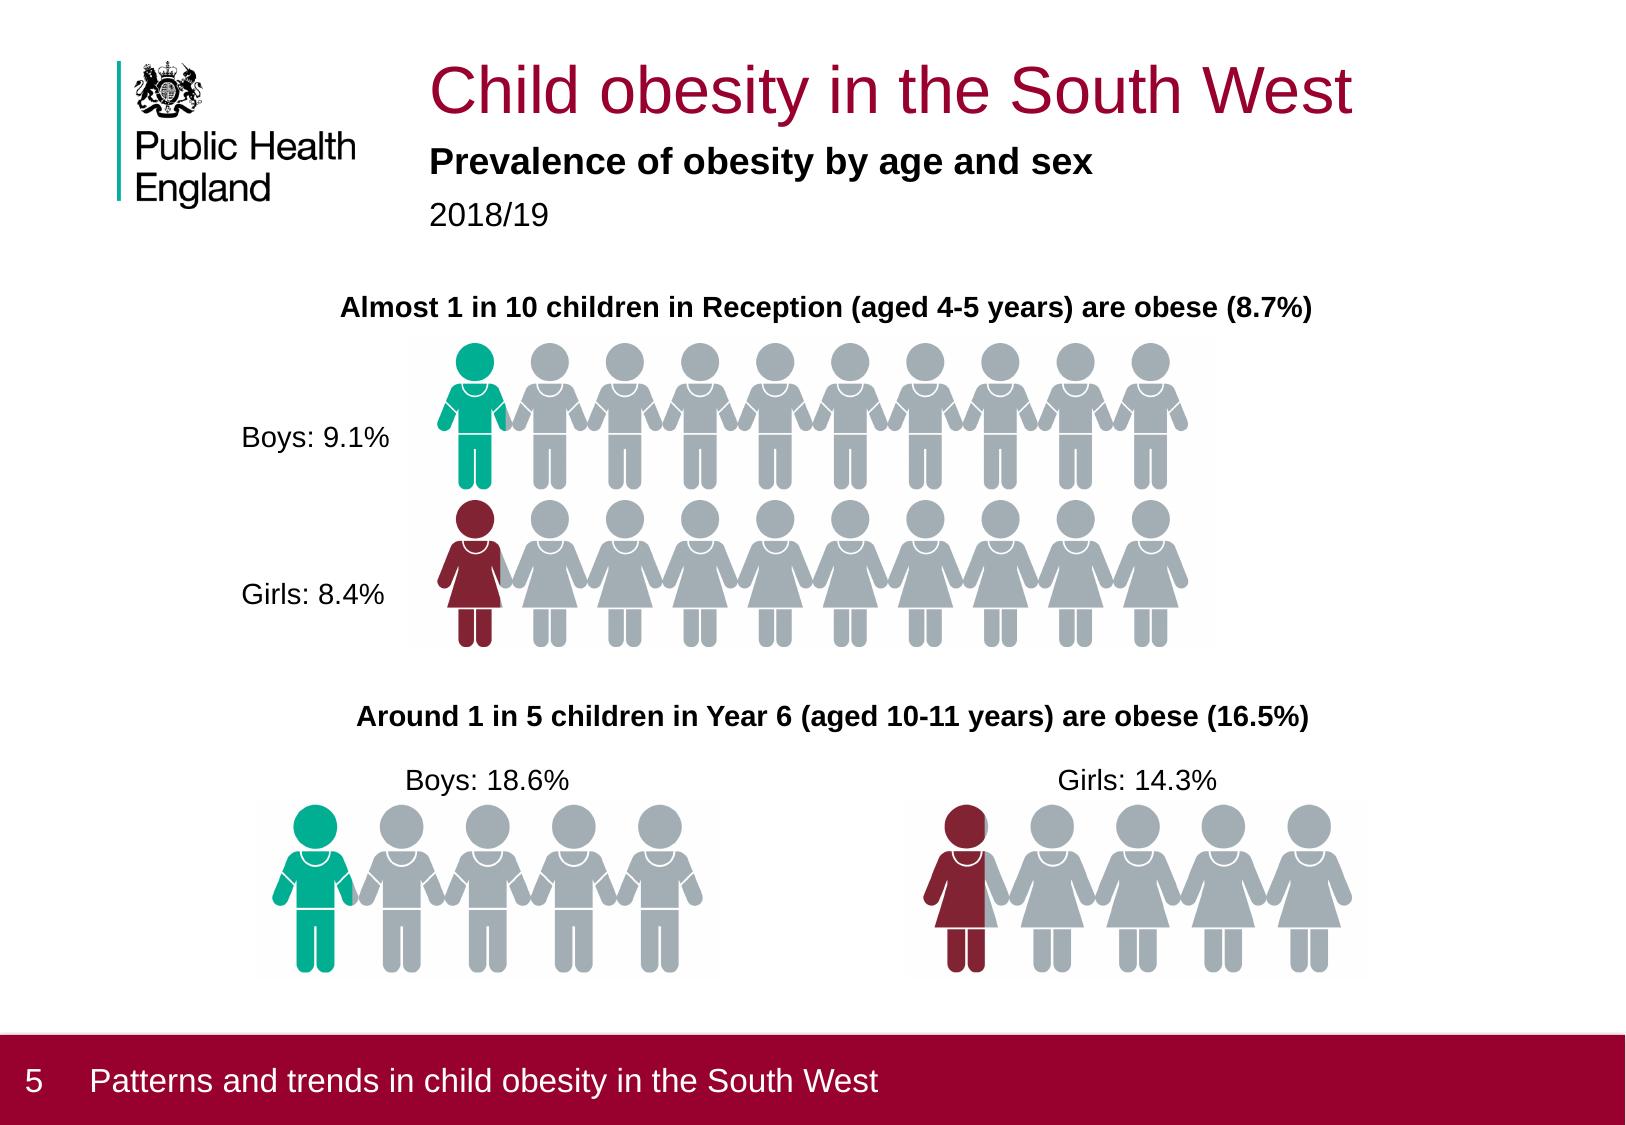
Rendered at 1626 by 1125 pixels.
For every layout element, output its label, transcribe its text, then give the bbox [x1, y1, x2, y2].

text_box Prevalence of obesity by age and sex [414, 129, 1552, 185]
text_box Girls: 8.4% [226, 568, 401, 618]
text_box 5 Patterns and trends in child obesity in the South West [10, 1052, 1448, 1107]
text_box Girls: 14.3% [1015, 753, 1260, 797]
picture [255, 798, 720, 979]
text_box Around 1 in 5 children in Year 6 (aged 10-11 years) are obese (16.5%) [341, 689, 1625, 740]
text_box Boys: 18.6% [365, 753, 610, 797]
picture [406, 337, 1219, 653]
text_box Almost 1 in 10 children in Reception (aged 4-5 years) are obese (8.7%) [324, 281, 1625, 331]
text_box 2018/19 [414, 185, 1625, 241]
text_box Boys: 9.1% [226, 410, 401, 461]
text_box Child obesity in the South West [414, 39, 1625, 134]
picture [117, 61, 355, 209]
picture [905, 798, 1370, 979]
